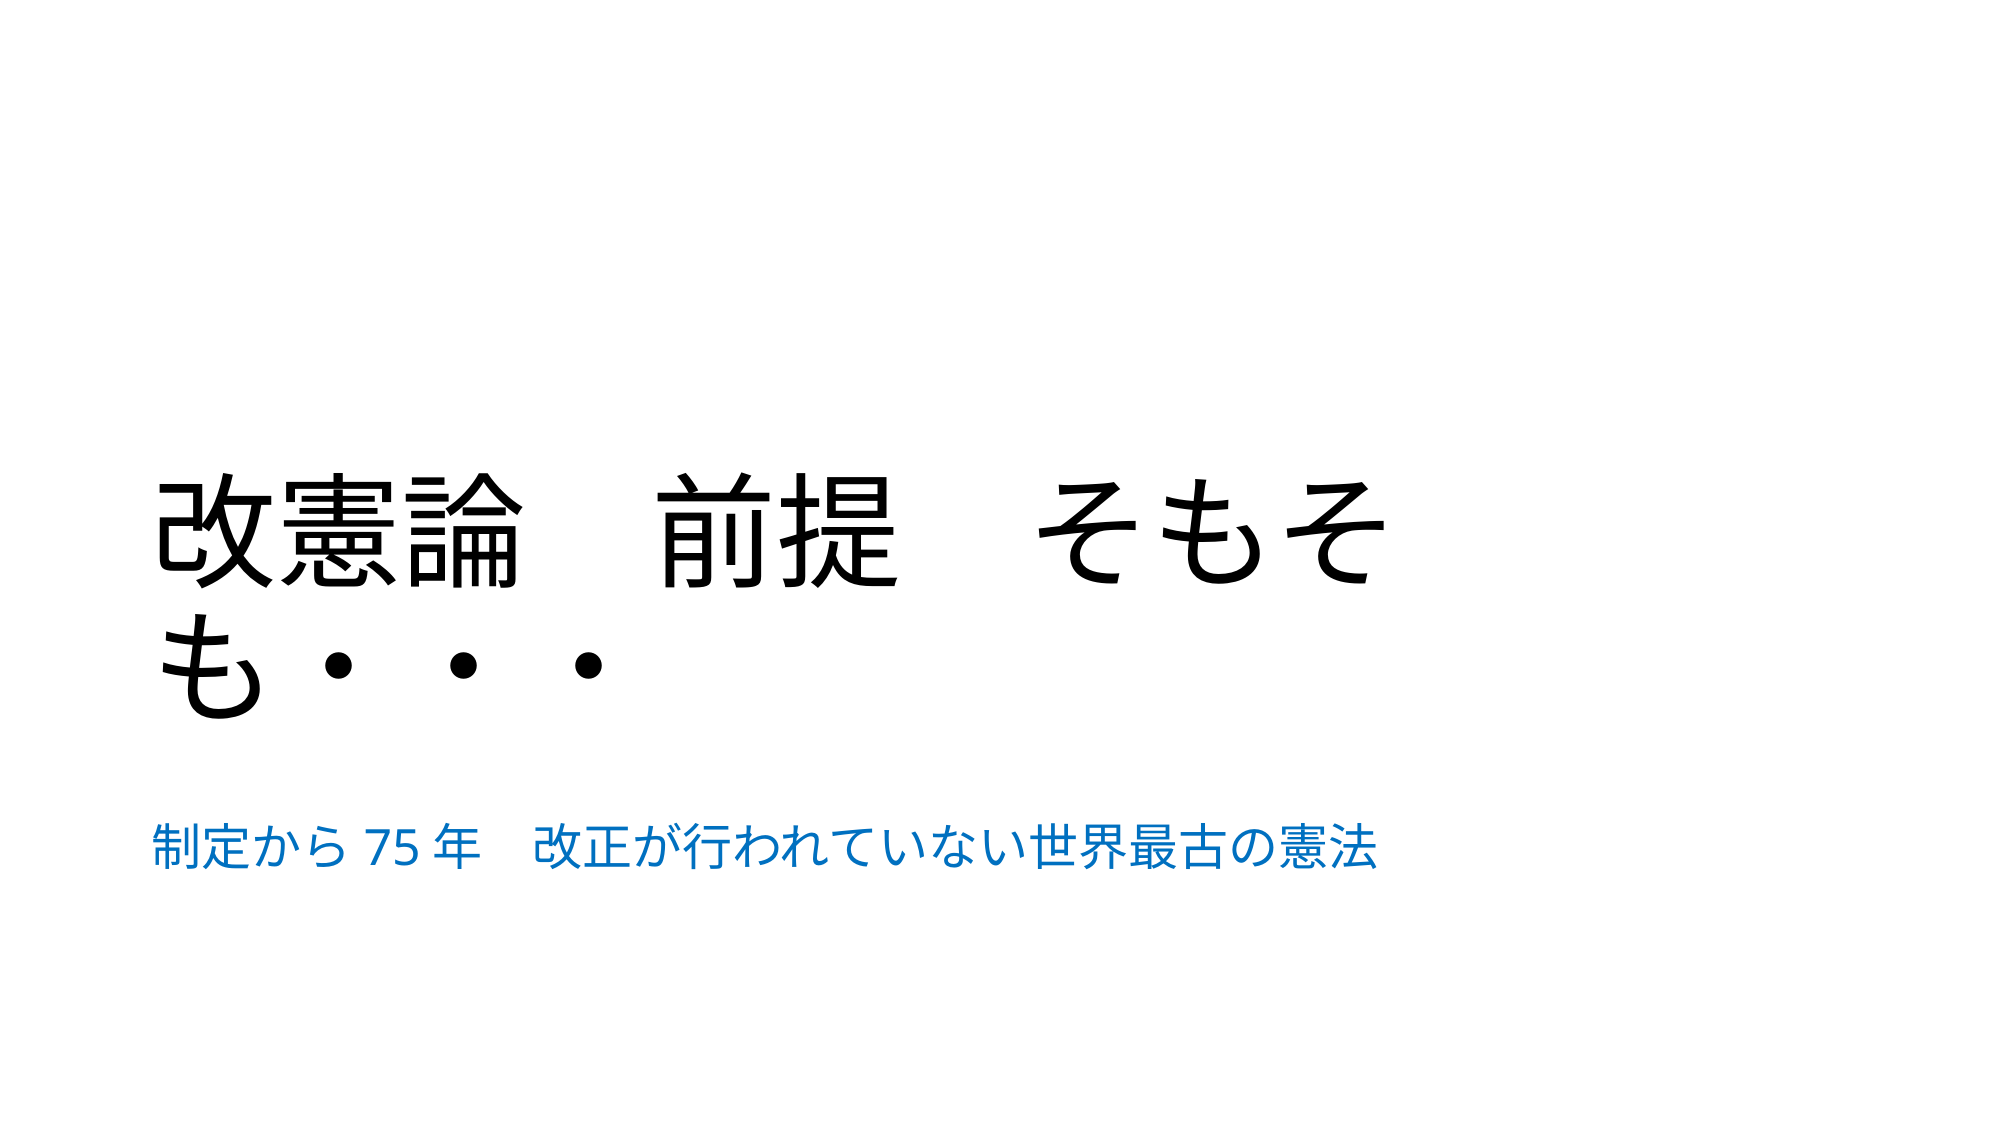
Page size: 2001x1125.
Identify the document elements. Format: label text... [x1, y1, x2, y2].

list 制定から75年 改正が行われていない世界最古の憲法 [136, 814, 1862, 1061]
title 改憲論 前提 そもそも・・・ [136, 280, 1862, 749]
